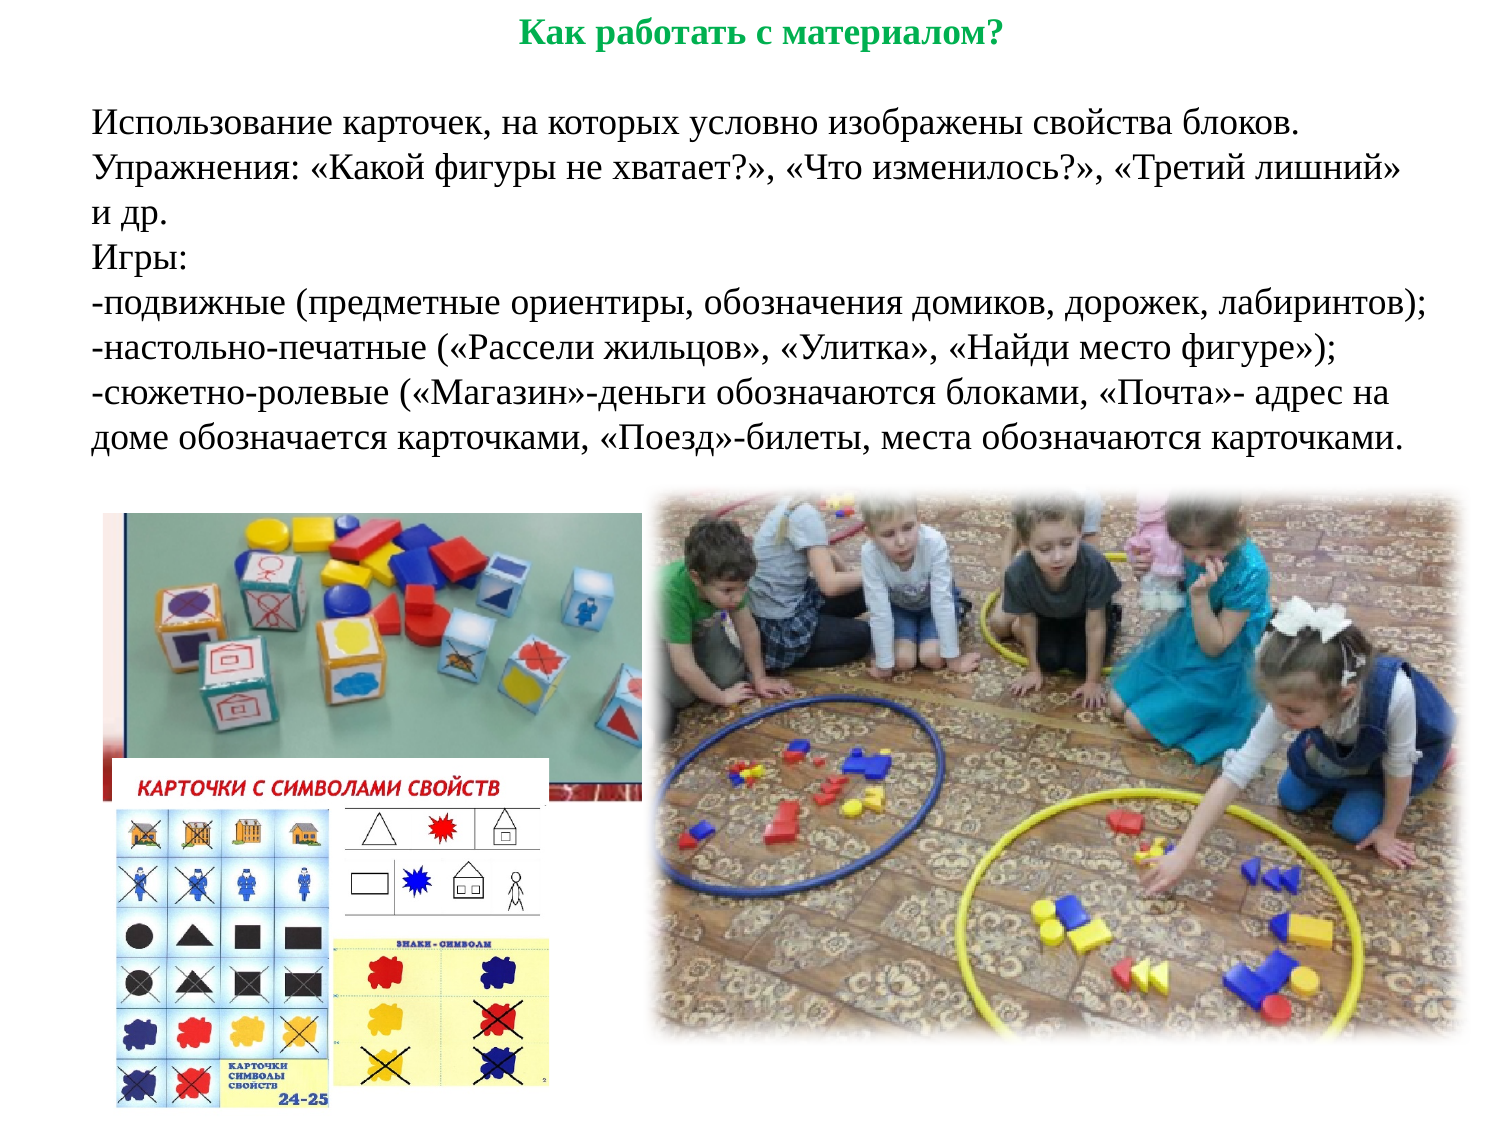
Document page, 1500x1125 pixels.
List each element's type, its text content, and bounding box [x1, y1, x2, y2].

text_box Как работать с материалом? Использование карточек, на которых условно изображены свойства блоков. Упражнения: «Какой фигуры не хватает?», «Что изменилось?», «Третий лишний» и др. Игры: -подвижные (предметные ориентиры, обозначения домиков, дорожек, лабиринтов); -настольно-печатные («Рассели жильцов», «Улитка», «Найди место фигуре»); -сюжетно-ролевые («Магазин»-деньги обозначаются блоками, «Почта»- адрес на доме обозначается карточками, «Поезд»-билеты, места обозначаются карточками. [76, 0, 1447, 510]
picture [102, 512, 642, 1125]
picture [643, 484, 1471, 1046]
